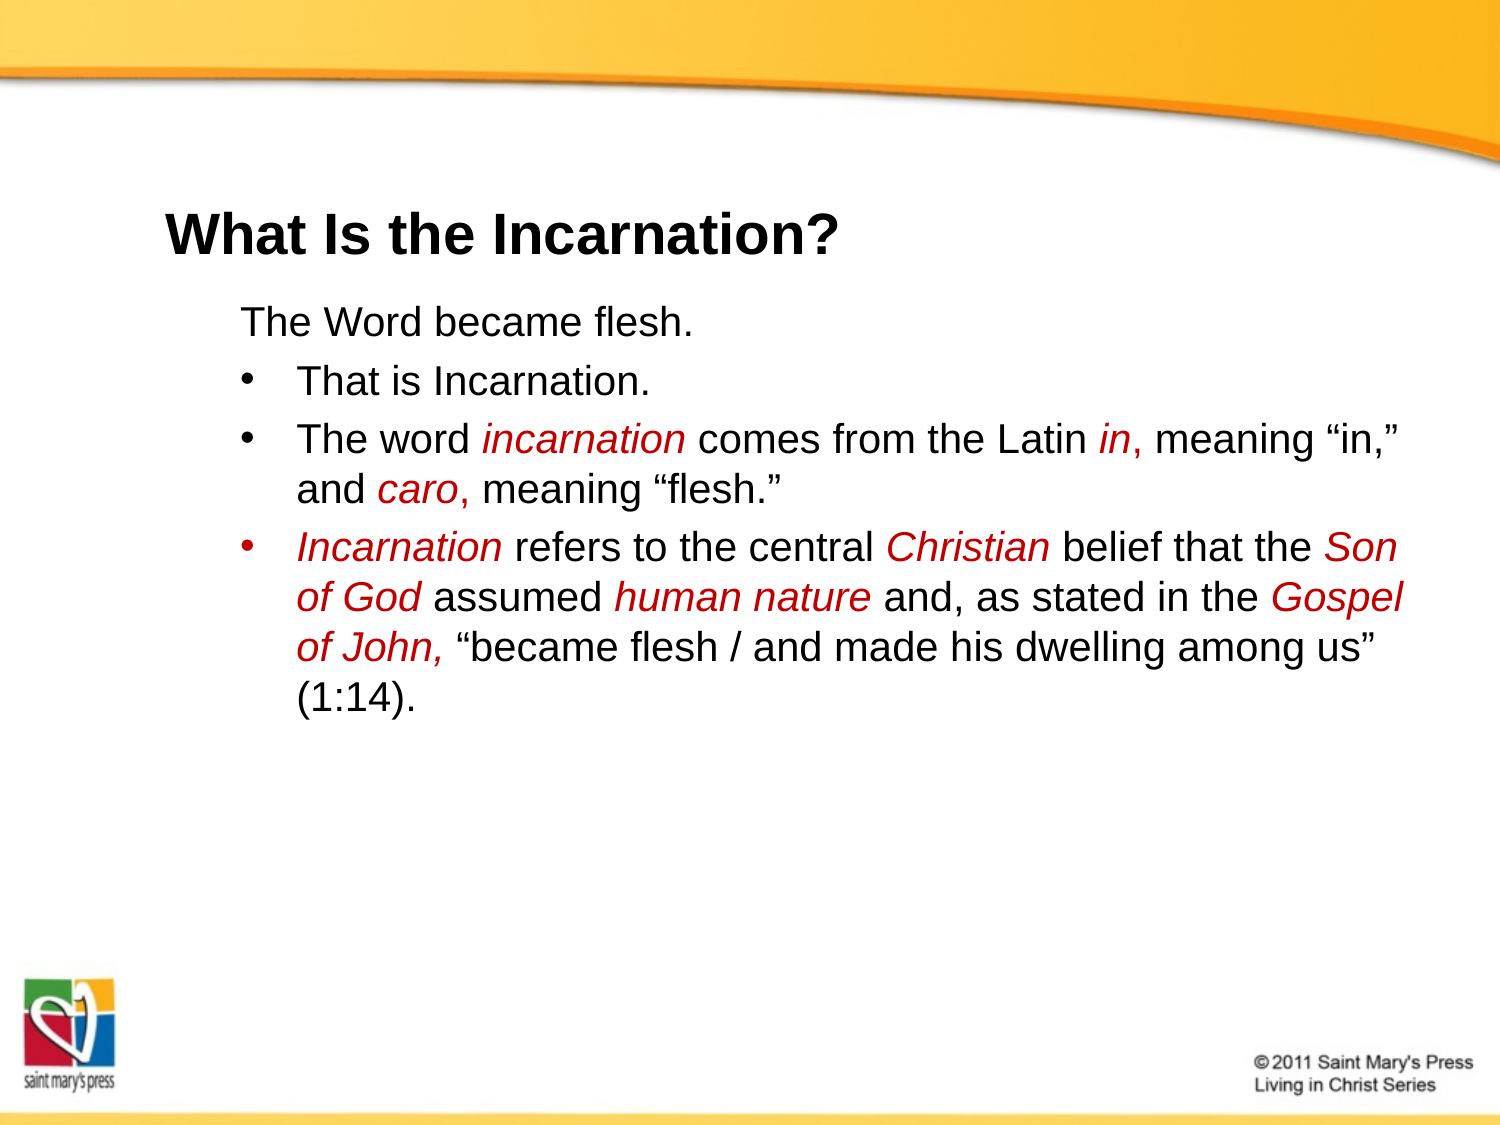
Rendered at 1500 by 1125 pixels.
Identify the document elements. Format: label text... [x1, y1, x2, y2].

picture [0, 0, 1500, 1125]
list The Word became flesh. That is Incarnation. The word incarnation comes from the Latin in, meaning “in,” and caro, meaning “flesh.” Incarnation refers to the central Christian belief that the Son of God assumed human nature and, as stated in the Gospel of John, “became flesh / and made his dwelling among us” (1:14). [225, 287, 1425, 1005]
title What Is the Incarnation? [150, 187, 1500, 275]
